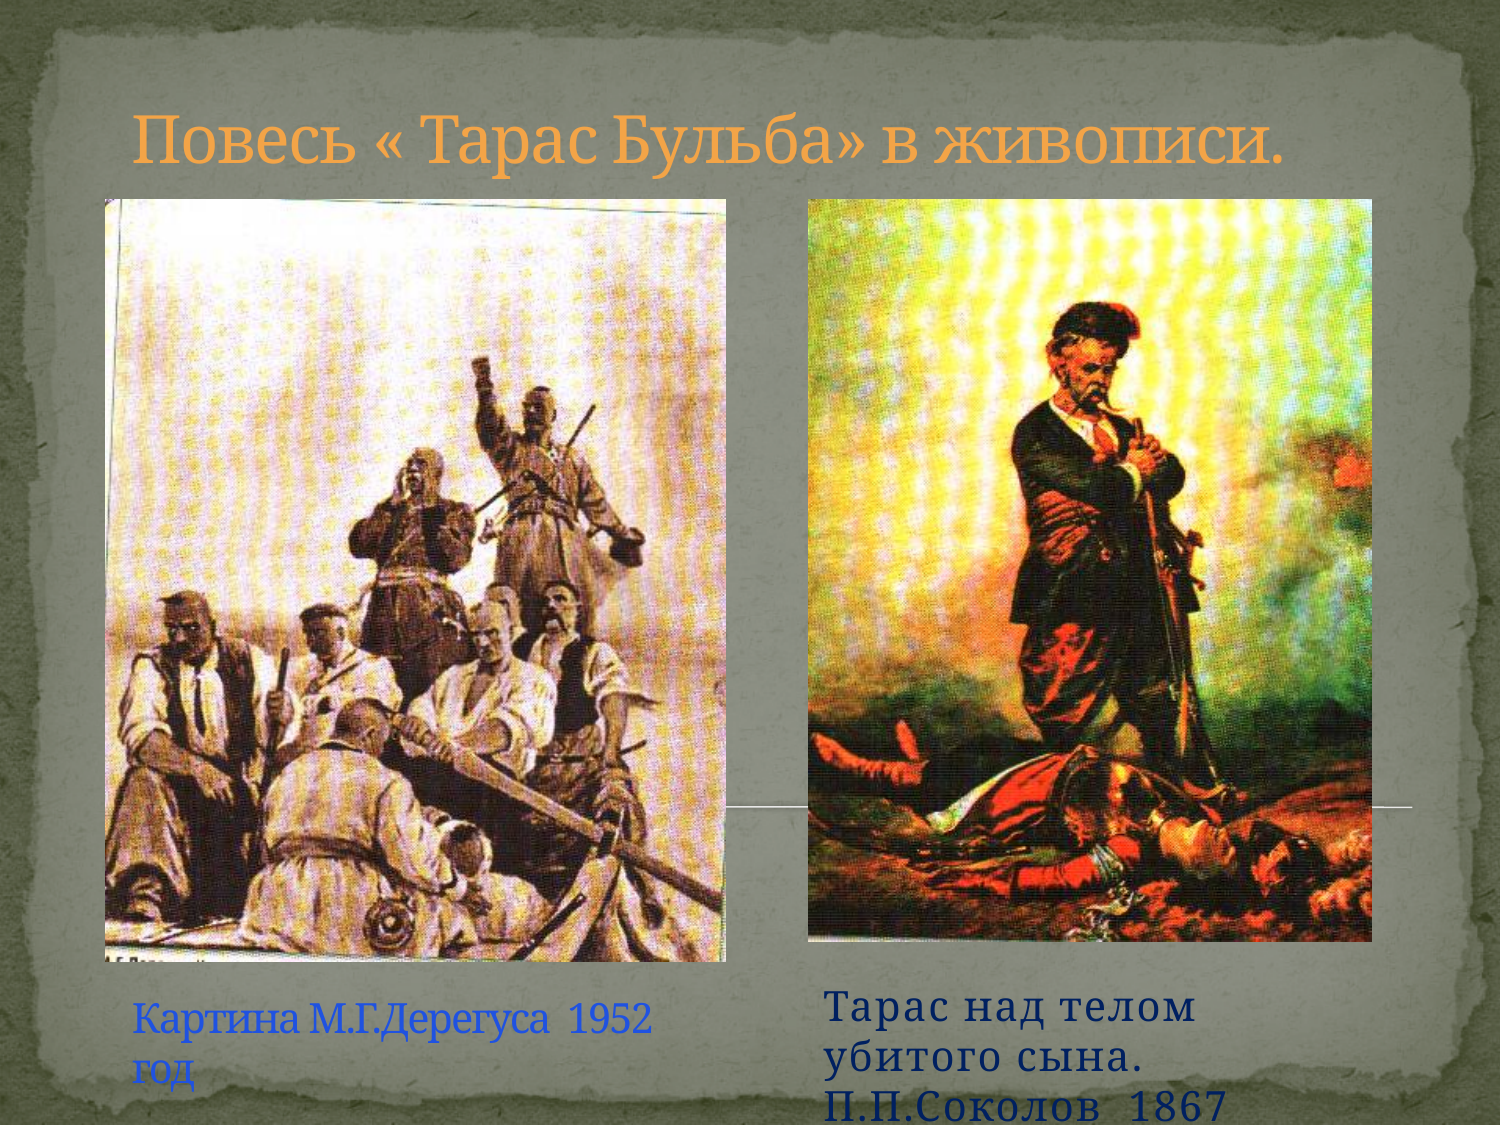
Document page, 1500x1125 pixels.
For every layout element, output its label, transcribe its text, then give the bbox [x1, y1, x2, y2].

list Тарас над телом убитого сына. П.П.Соколов 1867 [808, 972, 1401, 1088]
title Повесь « Тарас Бульба» в живописи. [117, 93, 1418, 235]
picture [808, 199, 1373, 942]
text_box Картина М.Г.Дерегуса 1952 год [117, 984, 729, 1100]
picture [105, 199, 726, 962]
